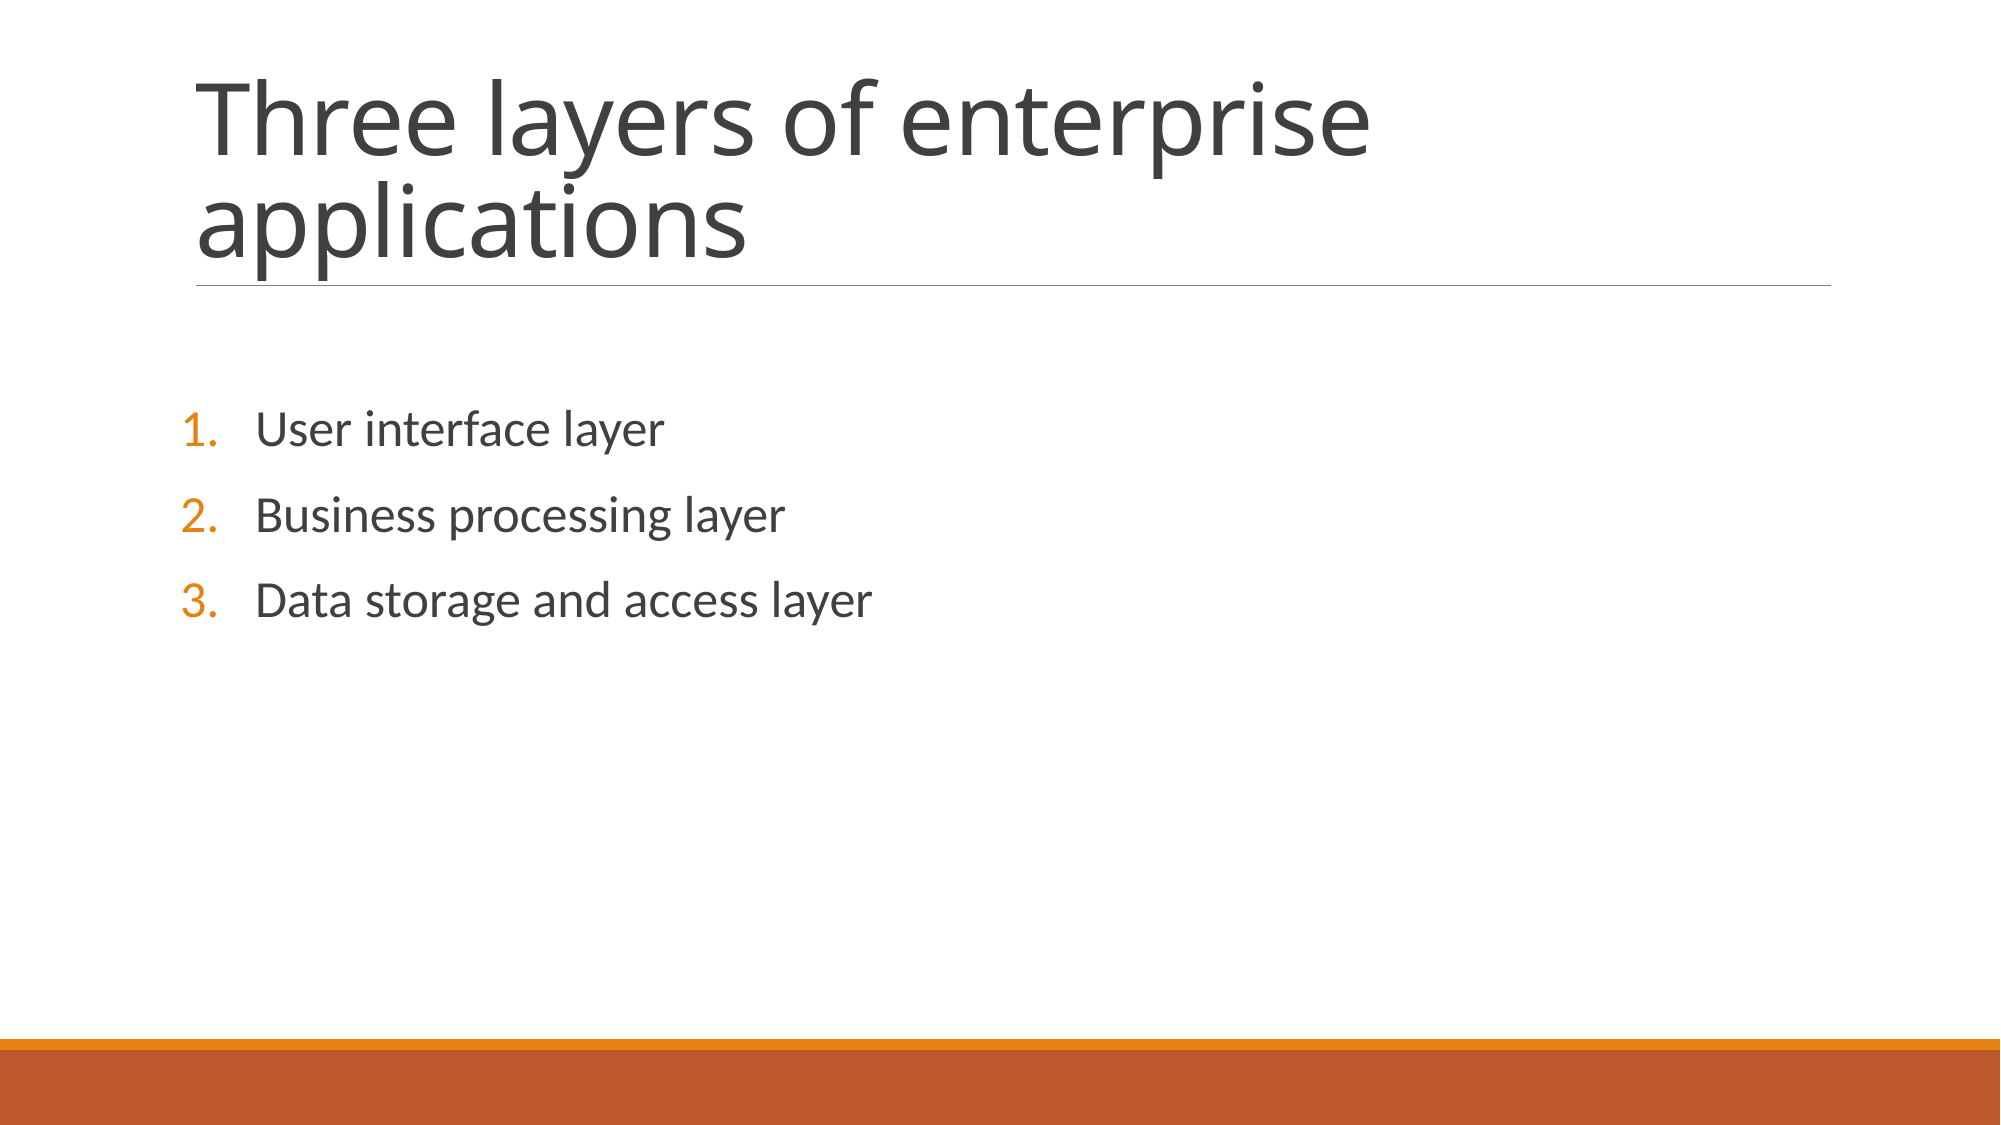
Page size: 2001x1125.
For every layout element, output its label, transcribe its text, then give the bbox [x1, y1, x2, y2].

title Three layers of enterprise applications [180, 47, 1830, 285]
list User interface layer Business processing layer Data storage and access layer [180, 302, 1830, 963]
